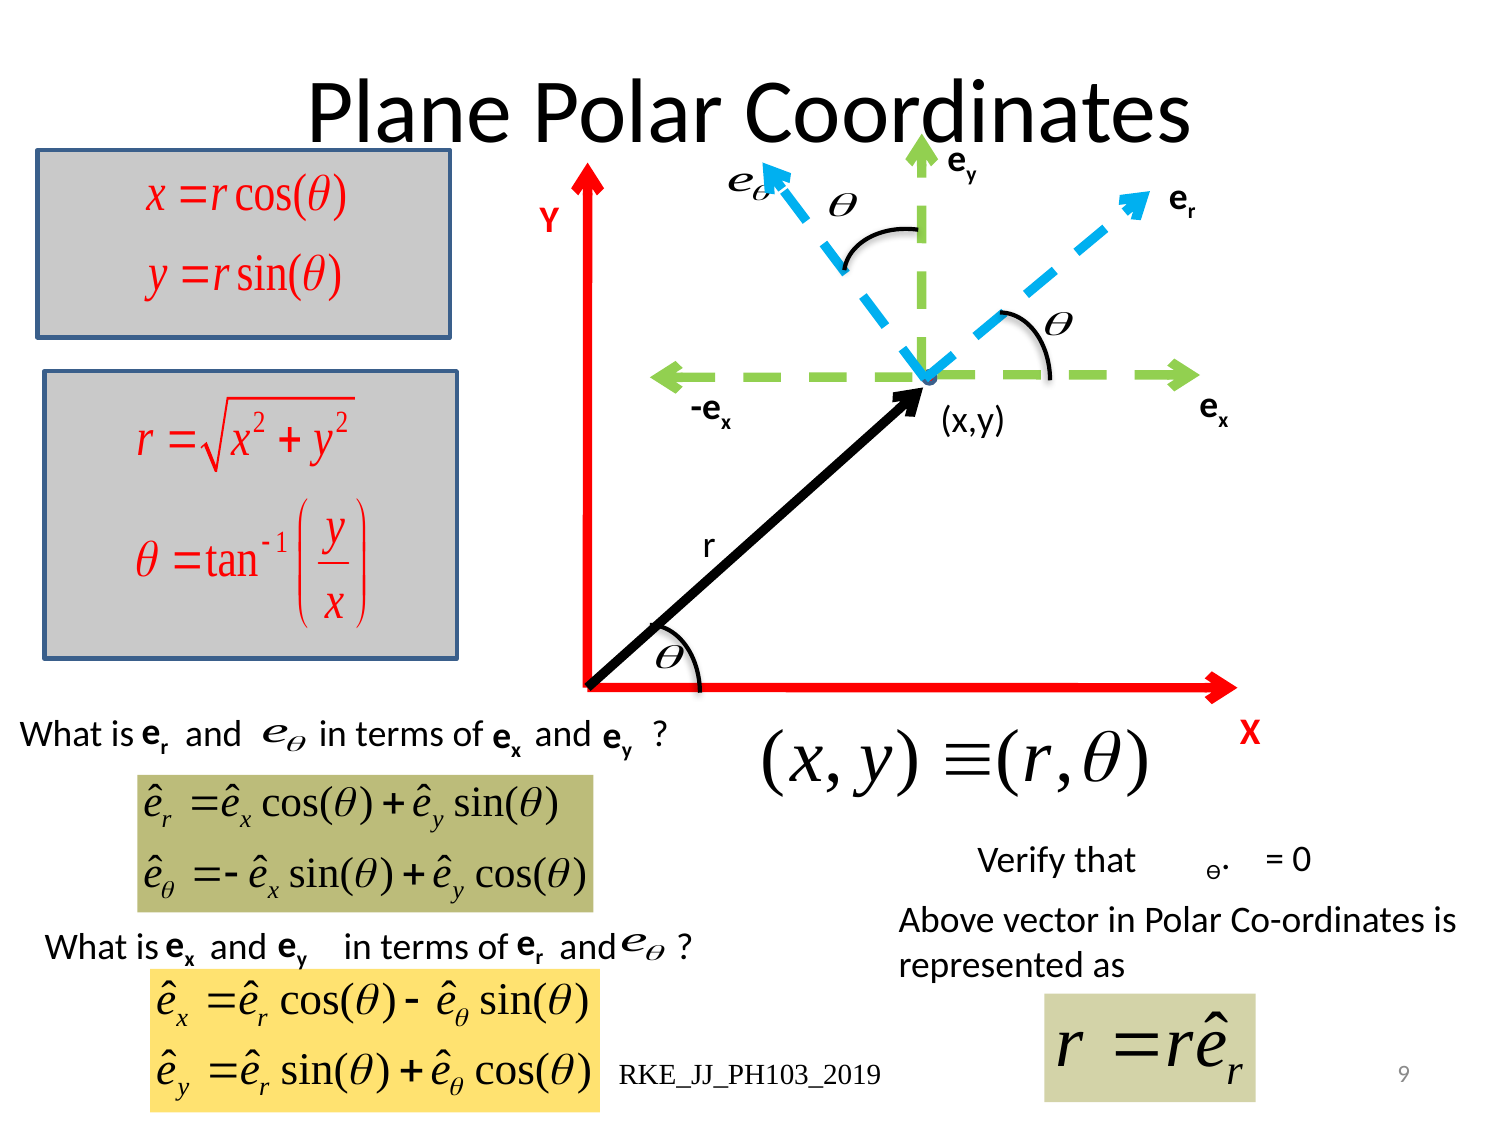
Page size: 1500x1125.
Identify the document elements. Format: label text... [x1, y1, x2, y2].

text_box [735, 189, 952, 352]
text_box ex [1184, 373, 1244, 439]
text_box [24, 910, 716, 976]
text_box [819, 184, 868, 226]
text_box Y [524, 187, 574, 248]
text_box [924, 190, 1151, 379]
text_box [960, 824, 1328, 889]
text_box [718, 156, 787, 209]
title Plane Polar Coordinates [75, 12, 1425, 200]
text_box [587, 387, 924, 688]
text_box Above vector in Polar Co-ordinates is represented as [883, 887, 1481, 993]
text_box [149, 984, 601, 1113]
text_box ey [932, 126, 992, 189]
footer RKE_JJ_PH103_2019 [604, 1042, 988, 1103]
text_box X [1225, 699, 1276, 760]
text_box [646, 637, 695, 678]
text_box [1044, 993, 1256, 1103]
text_box er [1154, 164, 1211, 231]
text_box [749, 712, 1163, 813]
slide_number 9 [1262, 1042, 1425, 1103]
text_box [1035, 303, 1084, 345]
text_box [137, 774, 594, 909]
text_box [35, 148, 452, 340]
text_box [42, 369, 459, 661]
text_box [129, 384, 378, 641]
text_box (x,y) [927, 388, 1021, 448]
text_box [137, 162, 356, 313]
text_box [0, 699, 691, 765]
